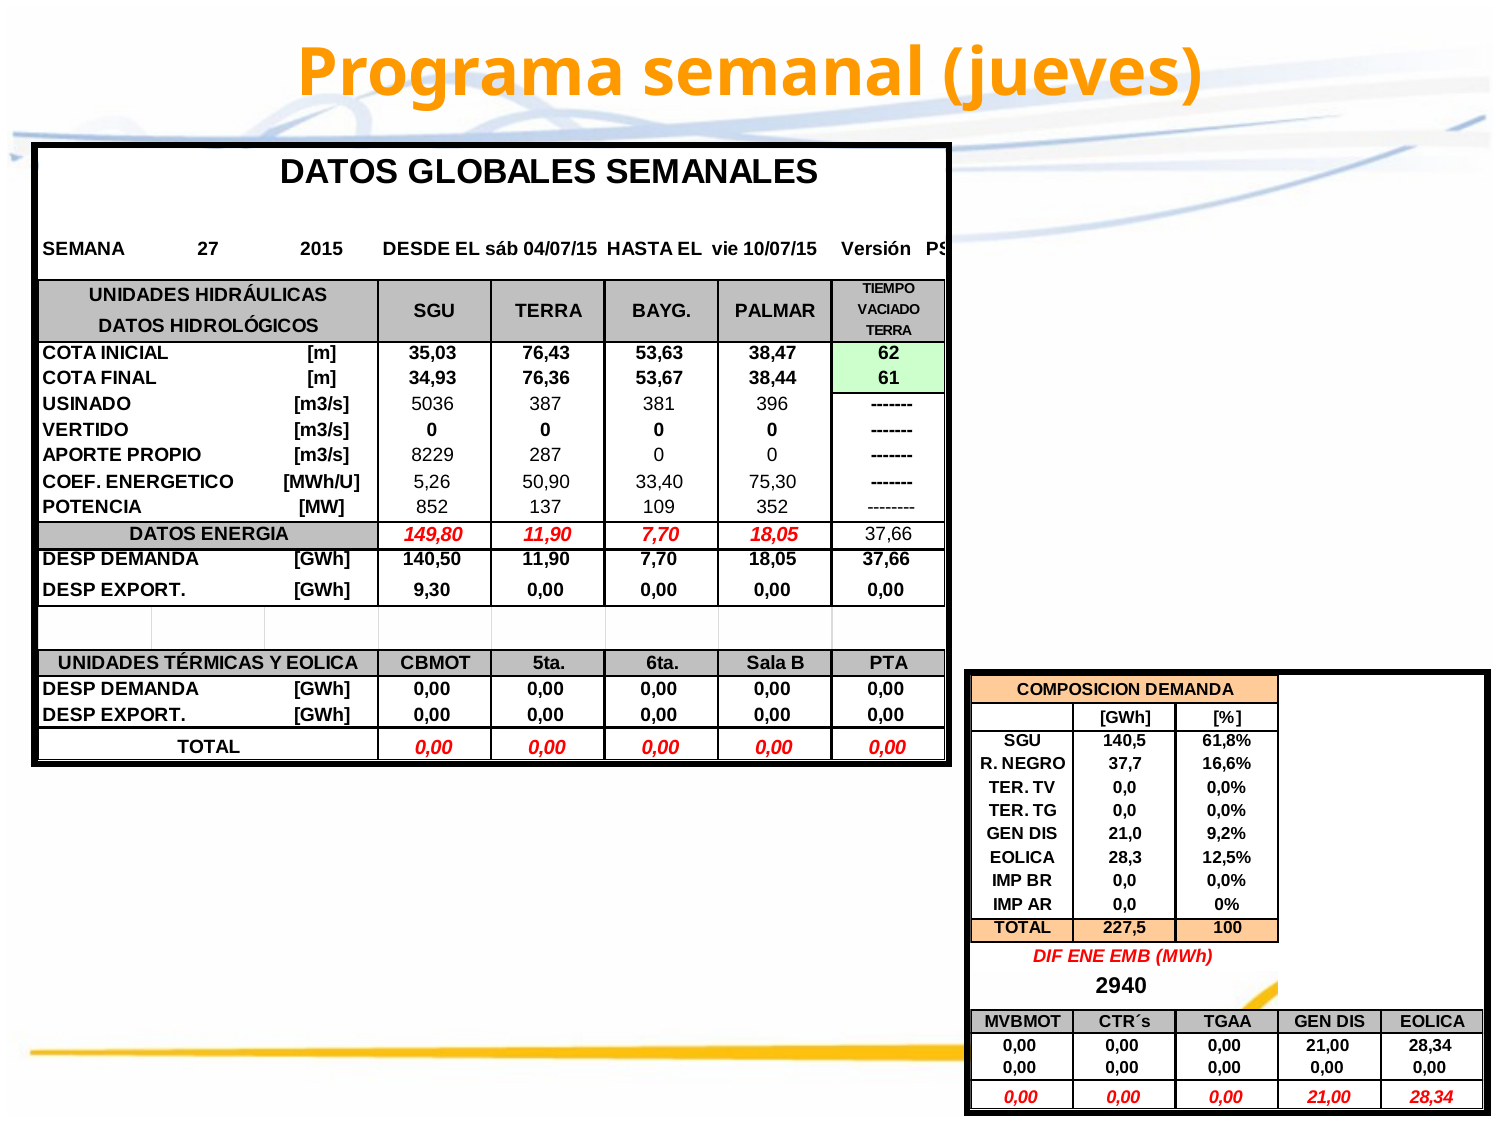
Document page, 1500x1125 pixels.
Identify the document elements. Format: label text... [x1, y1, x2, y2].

title Programa semanal (jueves) [112, 24, 1388, 113]
picture [7, 6, 1493, 1118]
